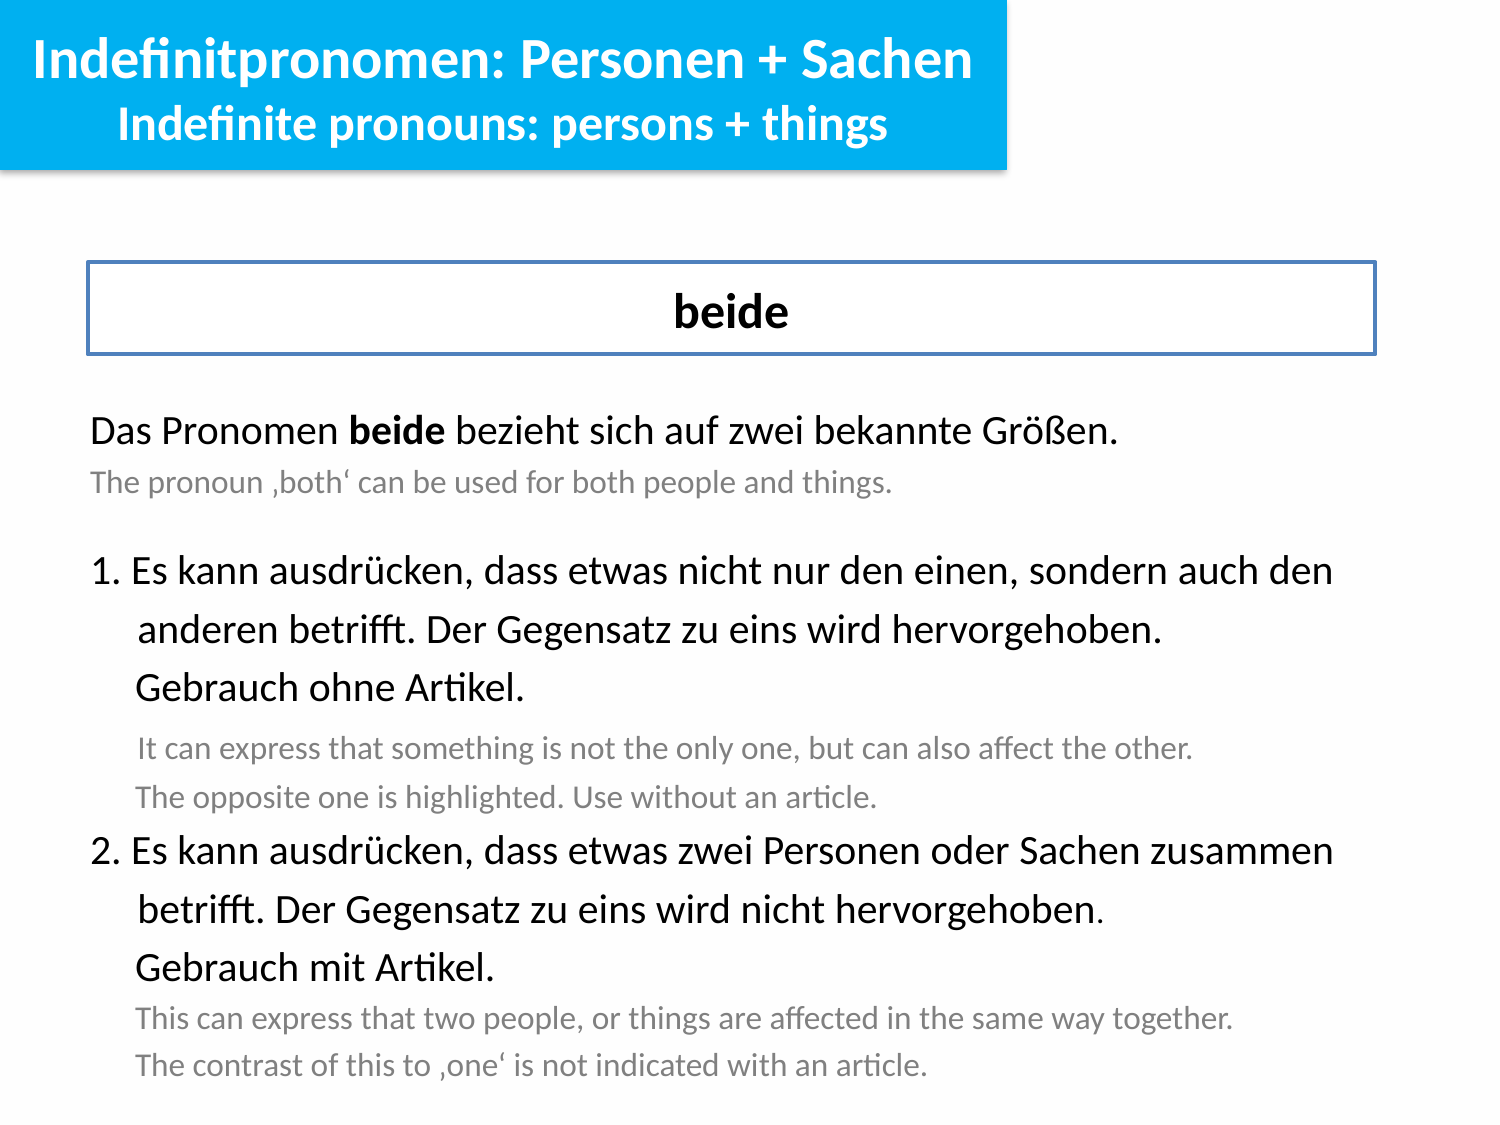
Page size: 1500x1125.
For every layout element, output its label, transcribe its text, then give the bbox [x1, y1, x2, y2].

text_box Indefinitpronomen: Personen + Sachen Indefinite pronouns: persons + things [0, 0, 1007, 170]
text_box beide [86, 260, 1377, 356]
list Das Pronomen beide bezieht sich auf zwei bekannte Größen. The pronoun ‚both‘ can be used for both people and things. 1. Es kann ausdrücken, dass etwas nicht nur den einen, sondern auch den anderen betrifft. Der Gegensatz zu eins wird hervorgehoben. Gebrauch ohne Artikel. It can express that something is not the only one, but can also affect the other. The opposite one is highlighted. Use without an article. 2. Es kann ausdrücken, dass etwas zwei Personen oder Sachen zusammen betrifft. Der Gegensatz zu eins wird nicht hervorgehoben. Gebrauch mit Artikel. This can express that two people, or things are affected in the same way together. The contrast of this to ‚one‘ is not indicated with an article. Beispiele: Beide haben verloren. Example: Die beiden haben verloren. [75, 395, 1416, 533]
